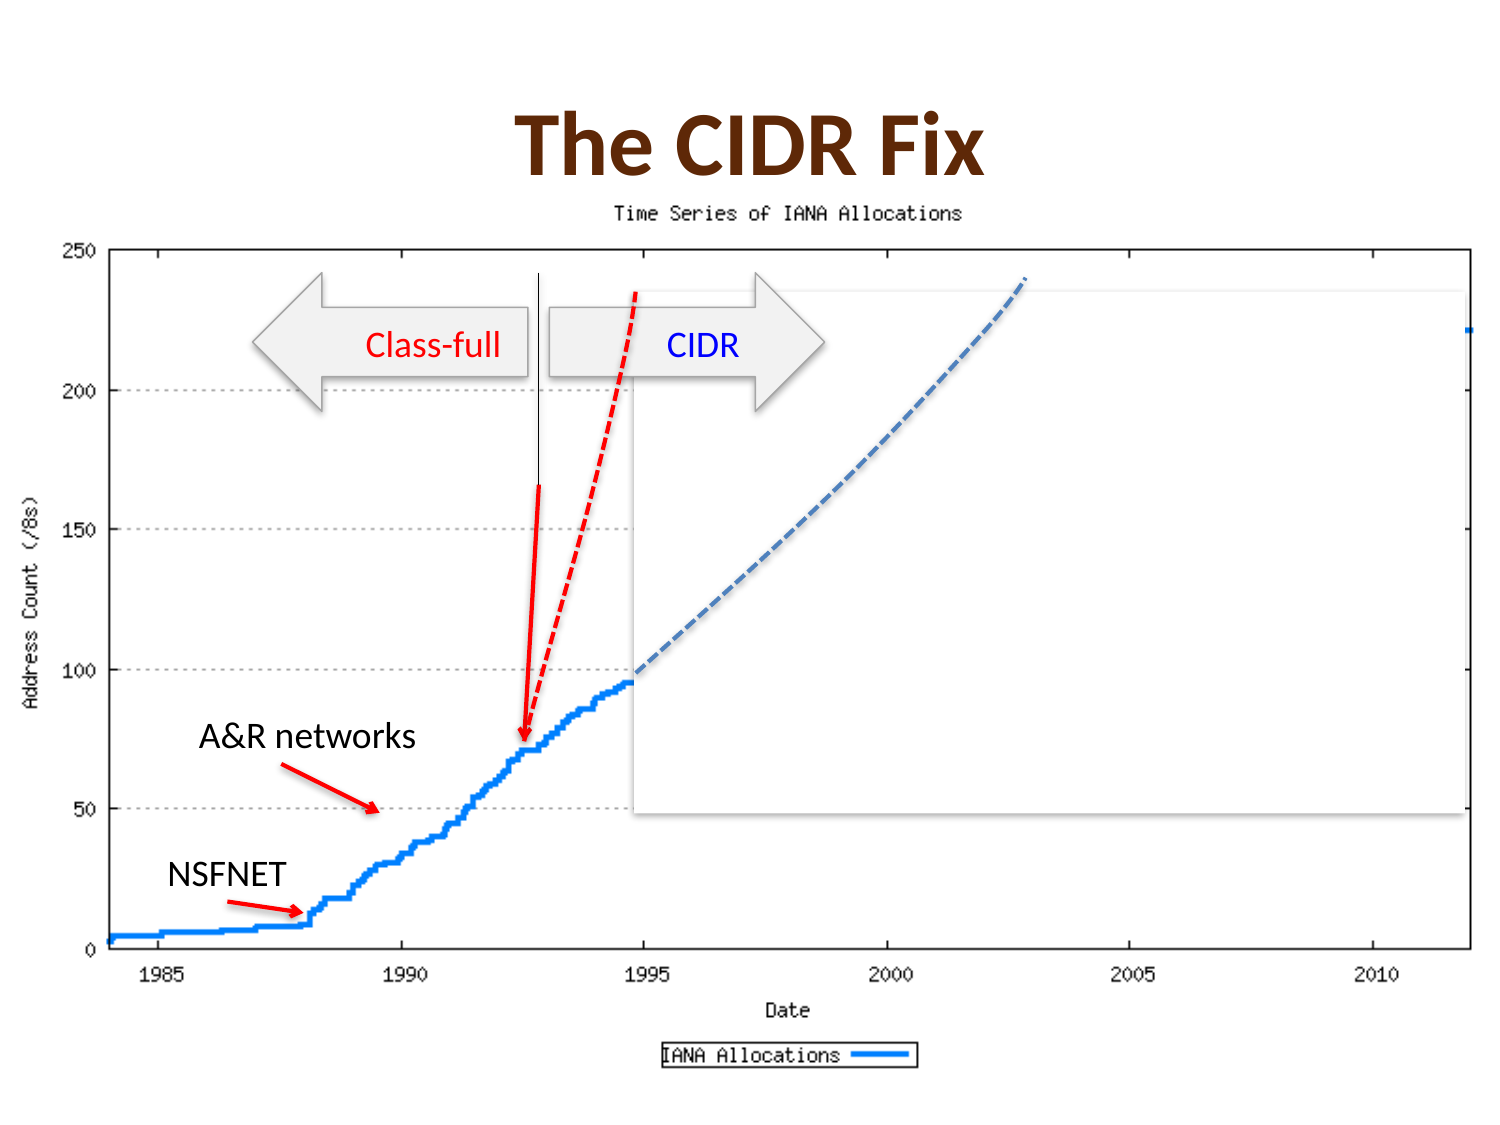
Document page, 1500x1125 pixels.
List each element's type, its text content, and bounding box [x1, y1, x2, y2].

title The CIDR Fix [75, 45, 1425, 174]
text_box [523, 484, 540, 742]
picture [0, 175, 1500, 1077]
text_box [280, 763, 380, 814]
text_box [227, 902, 304, 913]
